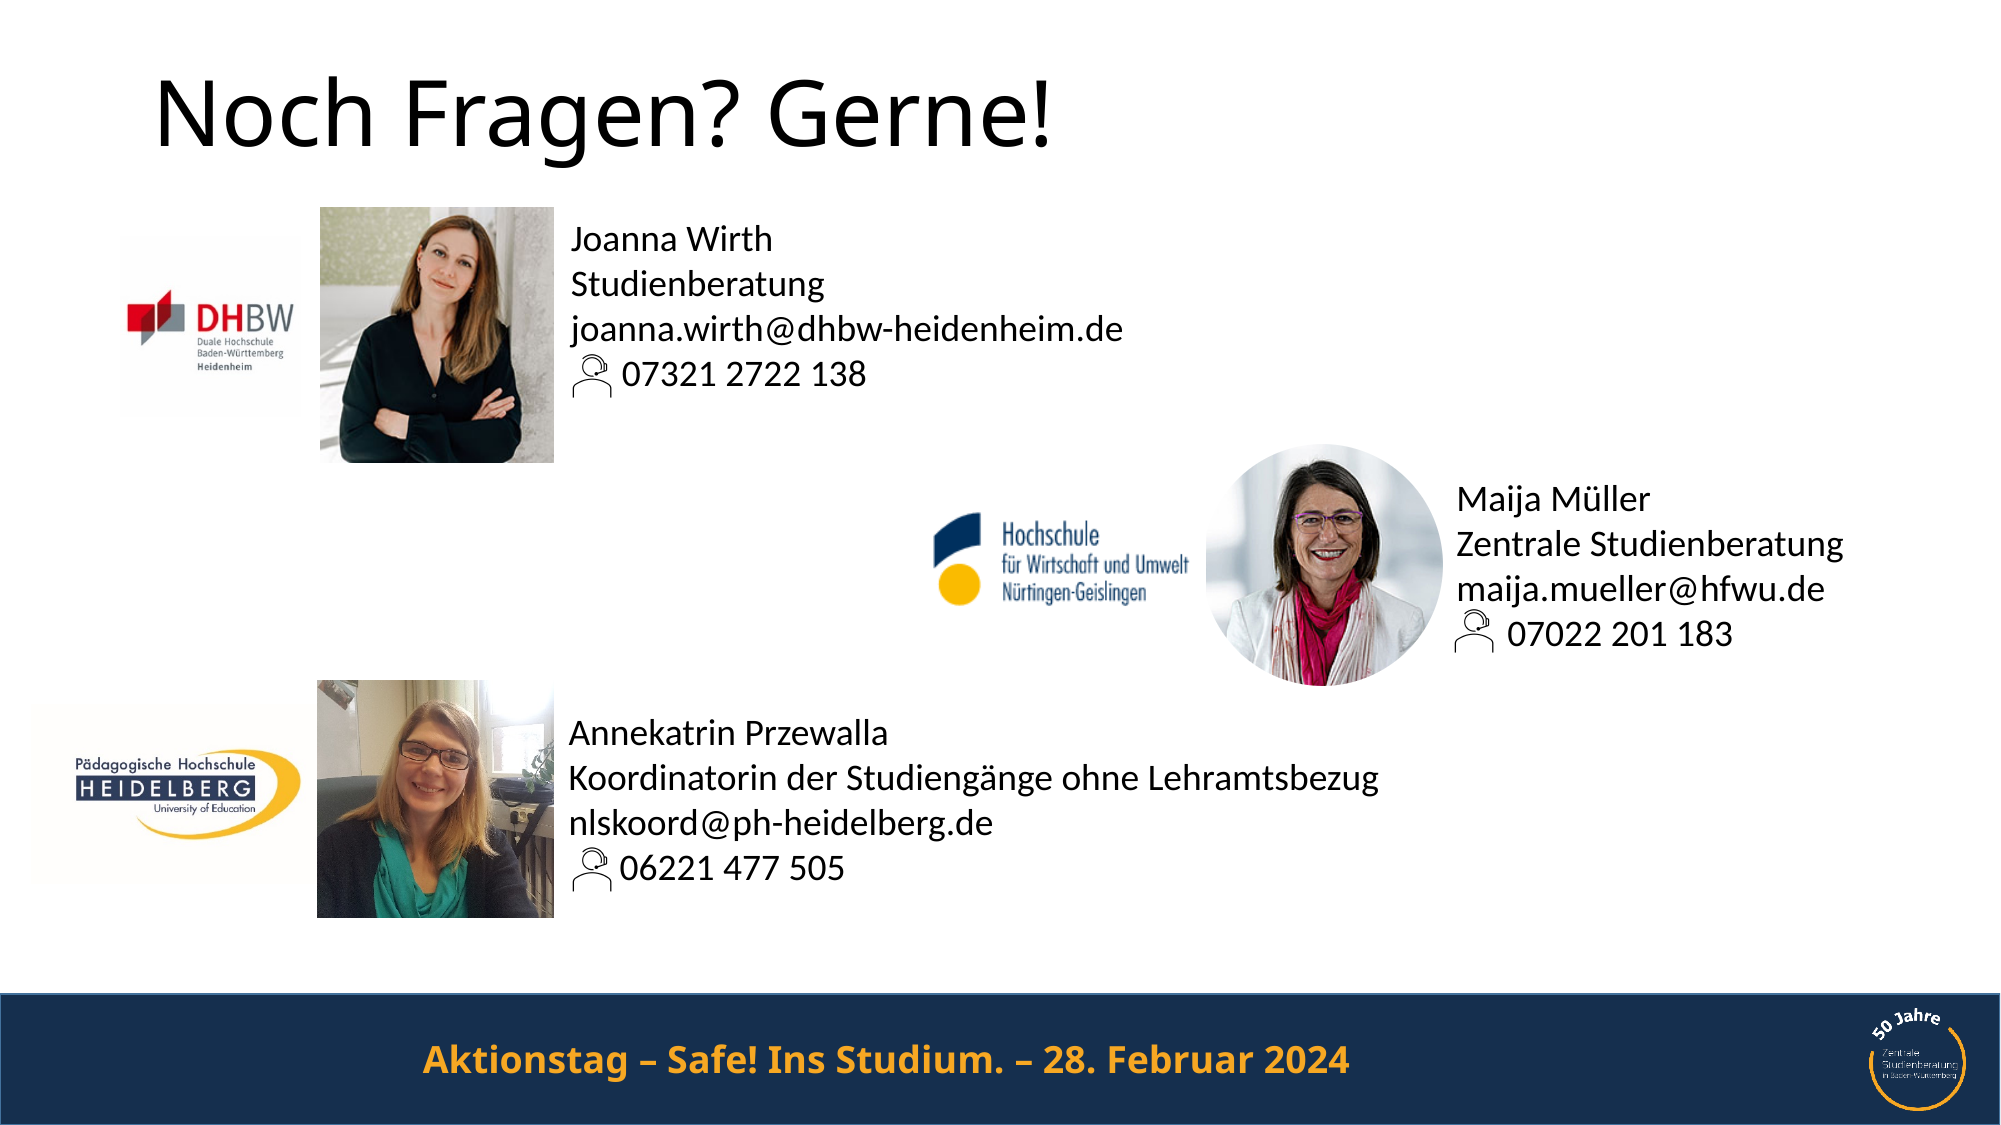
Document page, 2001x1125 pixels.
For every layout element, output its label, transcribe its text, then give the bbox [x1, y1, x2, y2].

text_box Joanna Wirth Studienberatung joanna.wirth@dhbw-heidenheim.de 07321 2722 138 [556, 206, 1228, 402]
text_box Maija Müller Zentrale Studienberatung maija.mueller@hfwu.de 07022 201 183 [1474, 466, 1863, 662]
picture [120, 236, 301, 418]
picture [563, 347, 621, 404]
picture [1869, 1008, 1966, 1111]
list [320, 207, 554, 463]
text_box Annekatrin Przewalla Koordinatorin der Studiengänge ohne Lehramtsbezug nlskoord@ph-heidelberg.de 06221 477 505 [554, 700, 1404, 896]
picture [563, 840, 621, 898]
picture [31, 680, 554, 918]
picture [907, 430, 1503, 701]
title Noch Fragen? Gerne! [137, 59, 1863, 174]
